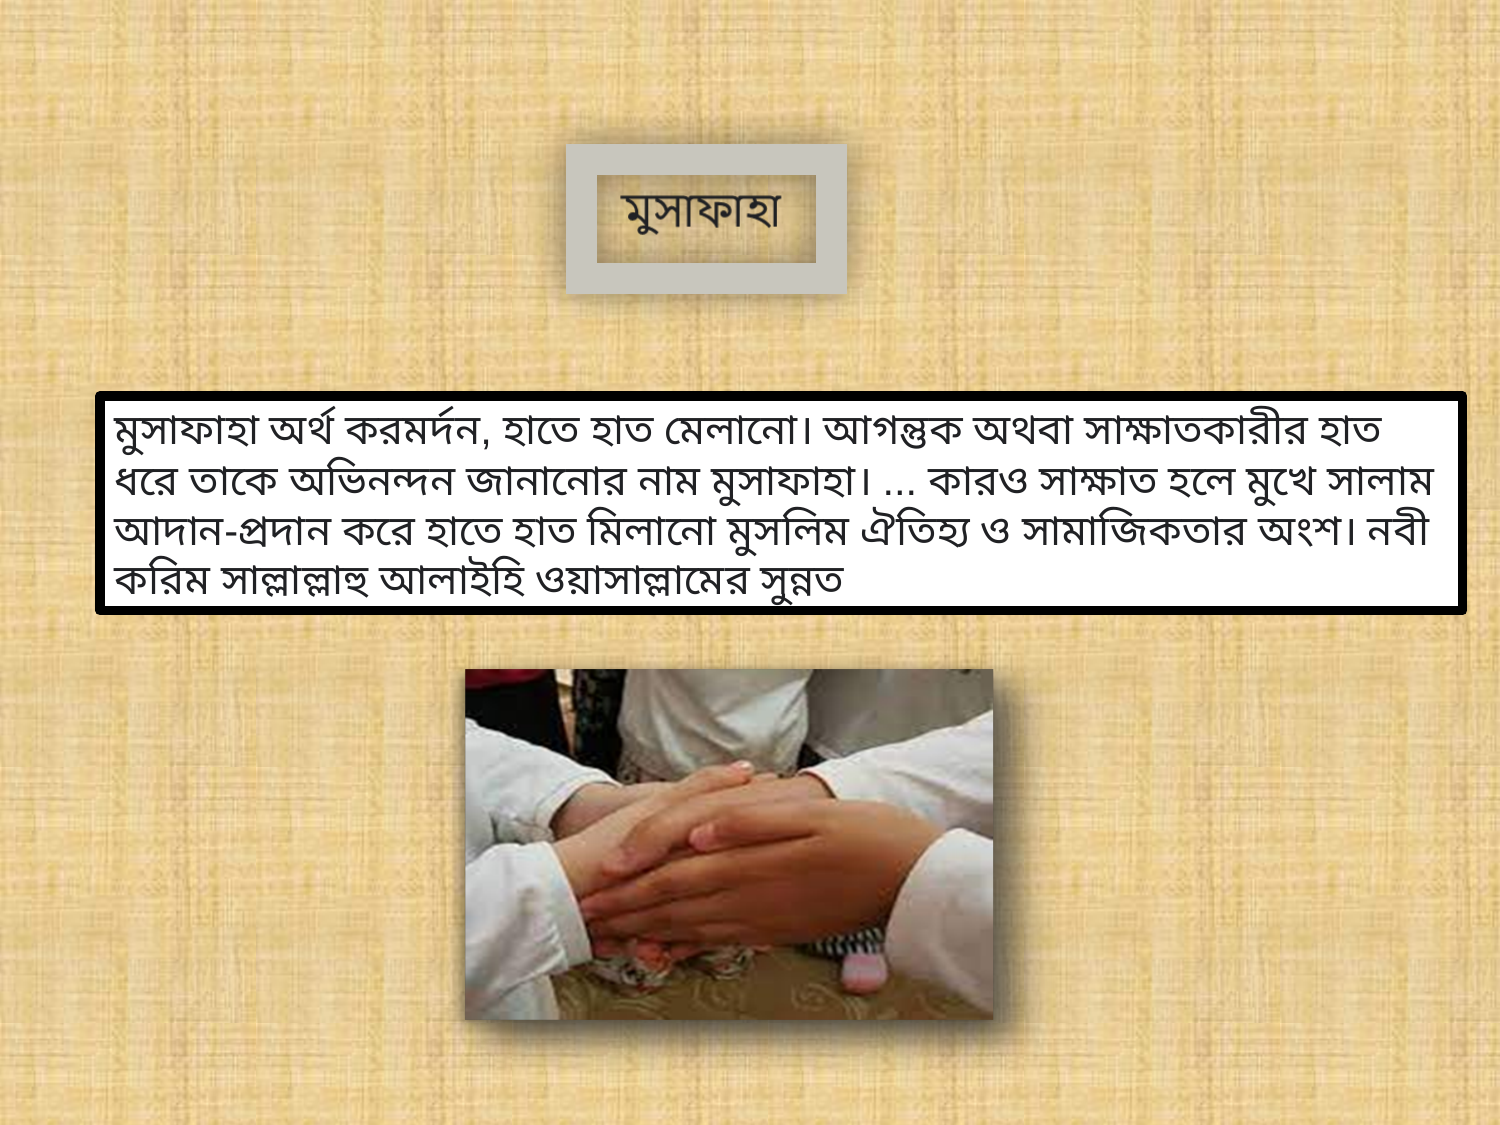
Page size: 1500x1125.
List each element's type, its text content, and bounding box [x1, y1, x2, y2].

picture [0, 0, 1500, 1125]
text_box মুসাফাহা অর্থ করমর্দন, হাতে হাত মেলানো। আগন্তুক অথবা সাক্ষাতকারীর হাত ধরে তাকে অভিনন্দন জানানোর নাম মুসাফাহা। ... কারও সাক্ষাত হলে মুখে সালাম আদান-প্রদান করে হাতে হাত মিলানো মুসলিম ঐতিহ্য ও সামাজিকতার অংশ। নবী করিম সাল্লাল্লাহু আলাইহি ওয়াসাল্লামের সুন্নত [98, 394, 1464, 613]
